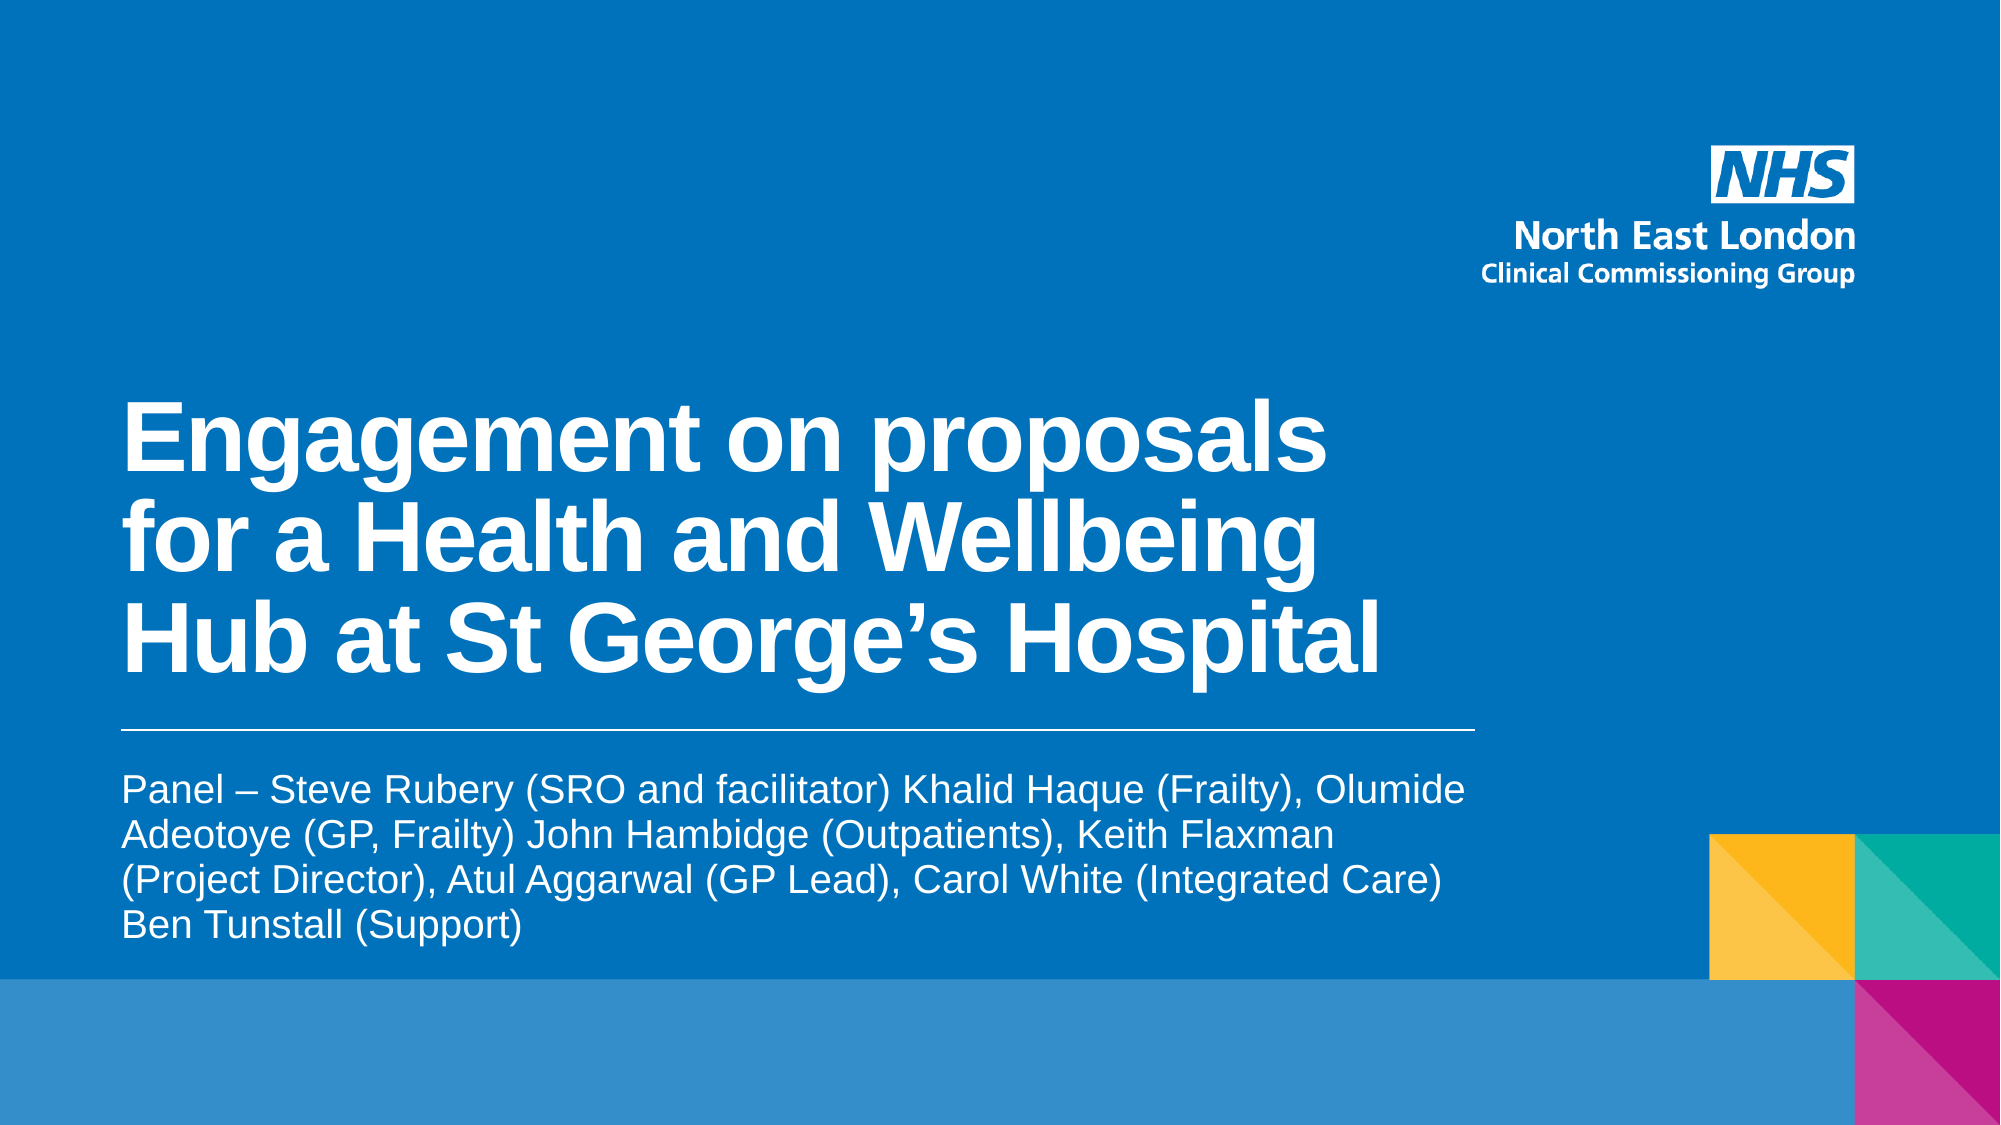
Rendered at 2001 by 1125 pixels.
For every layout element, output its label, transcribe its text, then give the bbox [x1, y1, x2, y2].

picture [0, 0, 2000, 1125]
title Engagement on proposals for a Health and Wellbeing Hub at St George’s Hospital [120, 254, 1476, 693]
subtitle Panel – Steve Rubery (SRO and facilitator) Khalid Haque (Frailty), Olumide Adeotoye (GP, Frailty) John Hambidge (Outpatients), Keith Flaxman (Project Director), Atul Aggarwal (GP Lead), Carol White (Integrated Care) Ben Tunstall (Support) [120, 766, 1476, 948]
